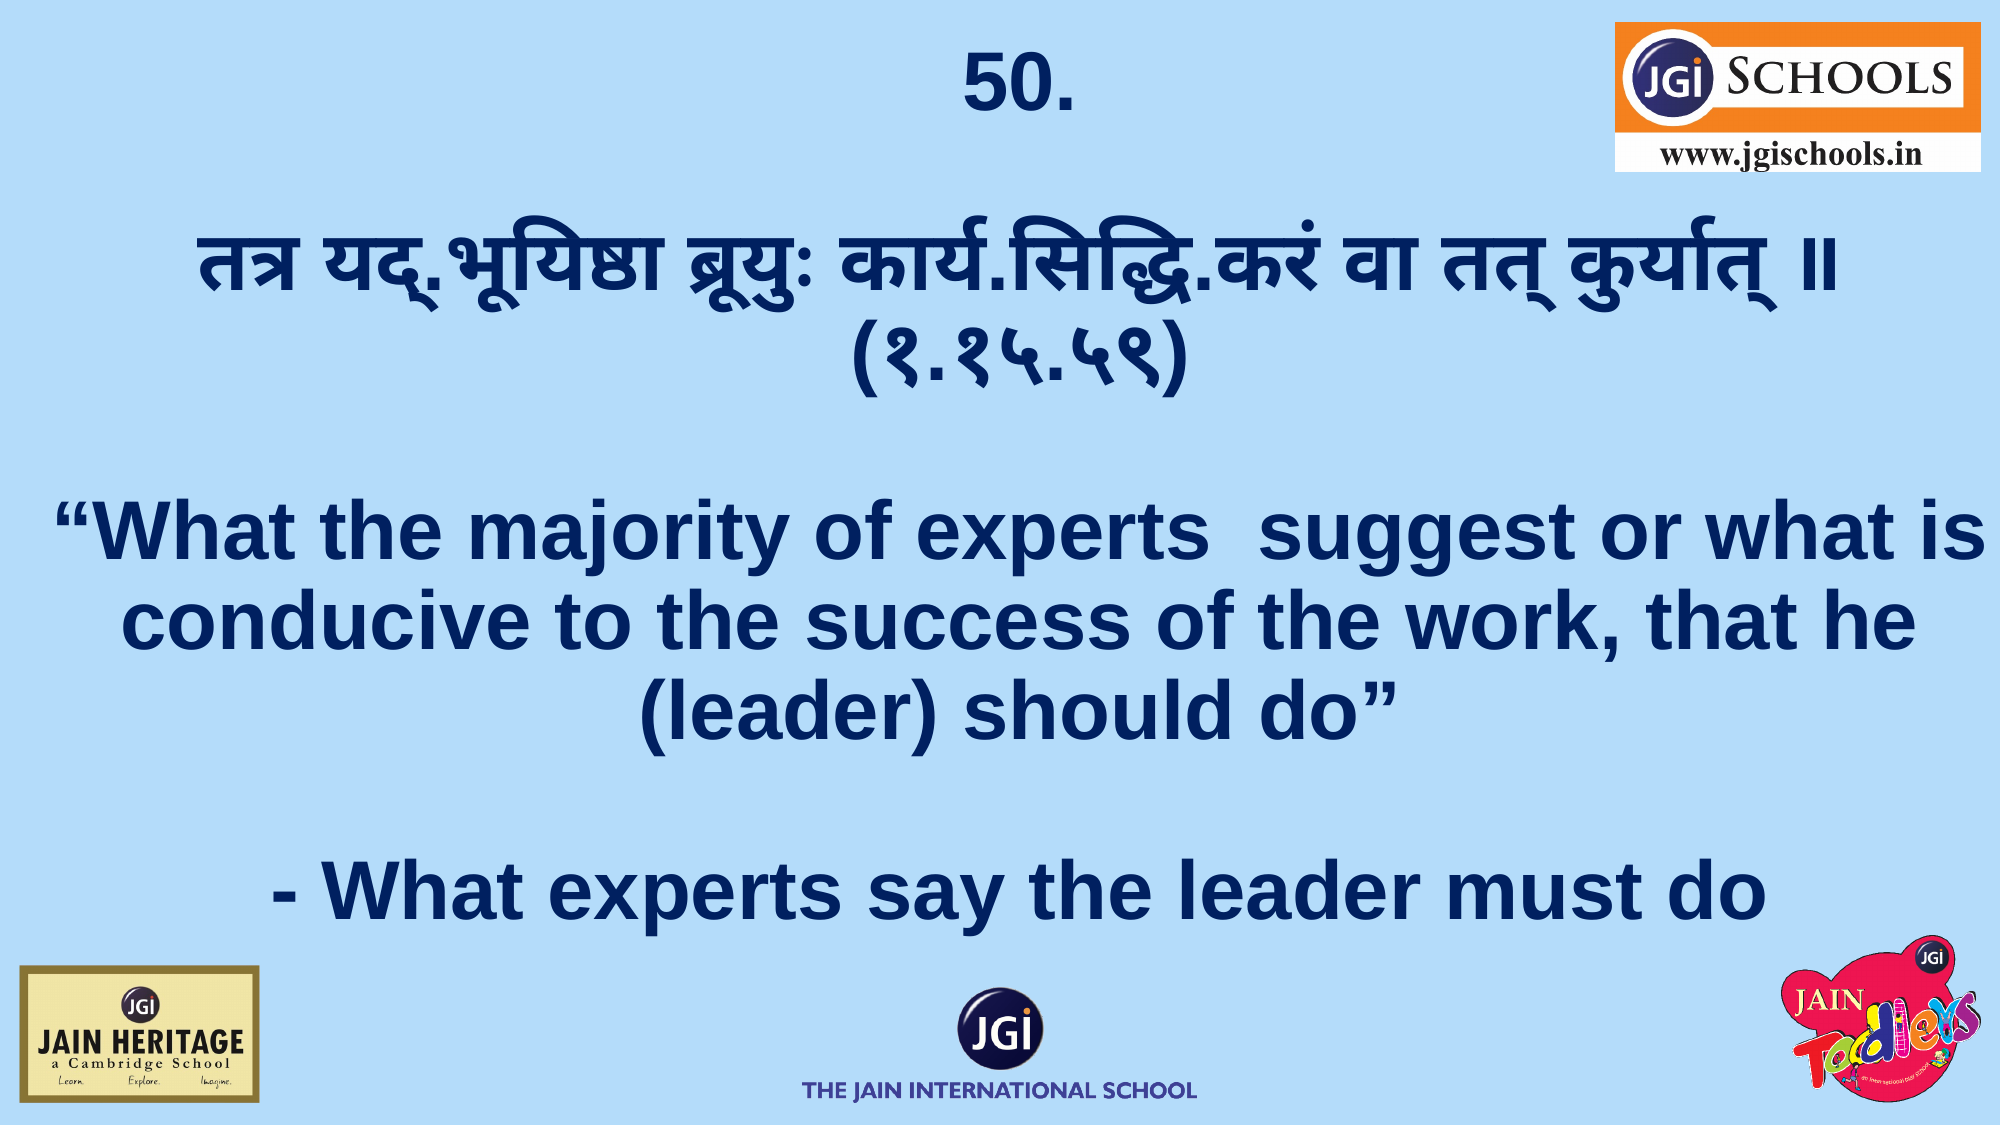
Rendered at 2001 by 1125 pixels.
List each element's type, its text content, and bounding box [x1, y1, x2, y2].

picture [802, 985, 1197, 1103]
title 50. तत्र यद्.भूयिष्ठा ब्रूयुः कार्य.सिद्धि.करं वा तत् कुर्यात् ॥(१.१५.५९) “What the majority of experts suggest or what is conducive to the success of the work, that he (leader) should do” ⁃ What experts say the leader must do [20, 0, 2000, 946]
picture [1780, 946, 1981, 1103]
picture [19, 965, 260, 1103]
